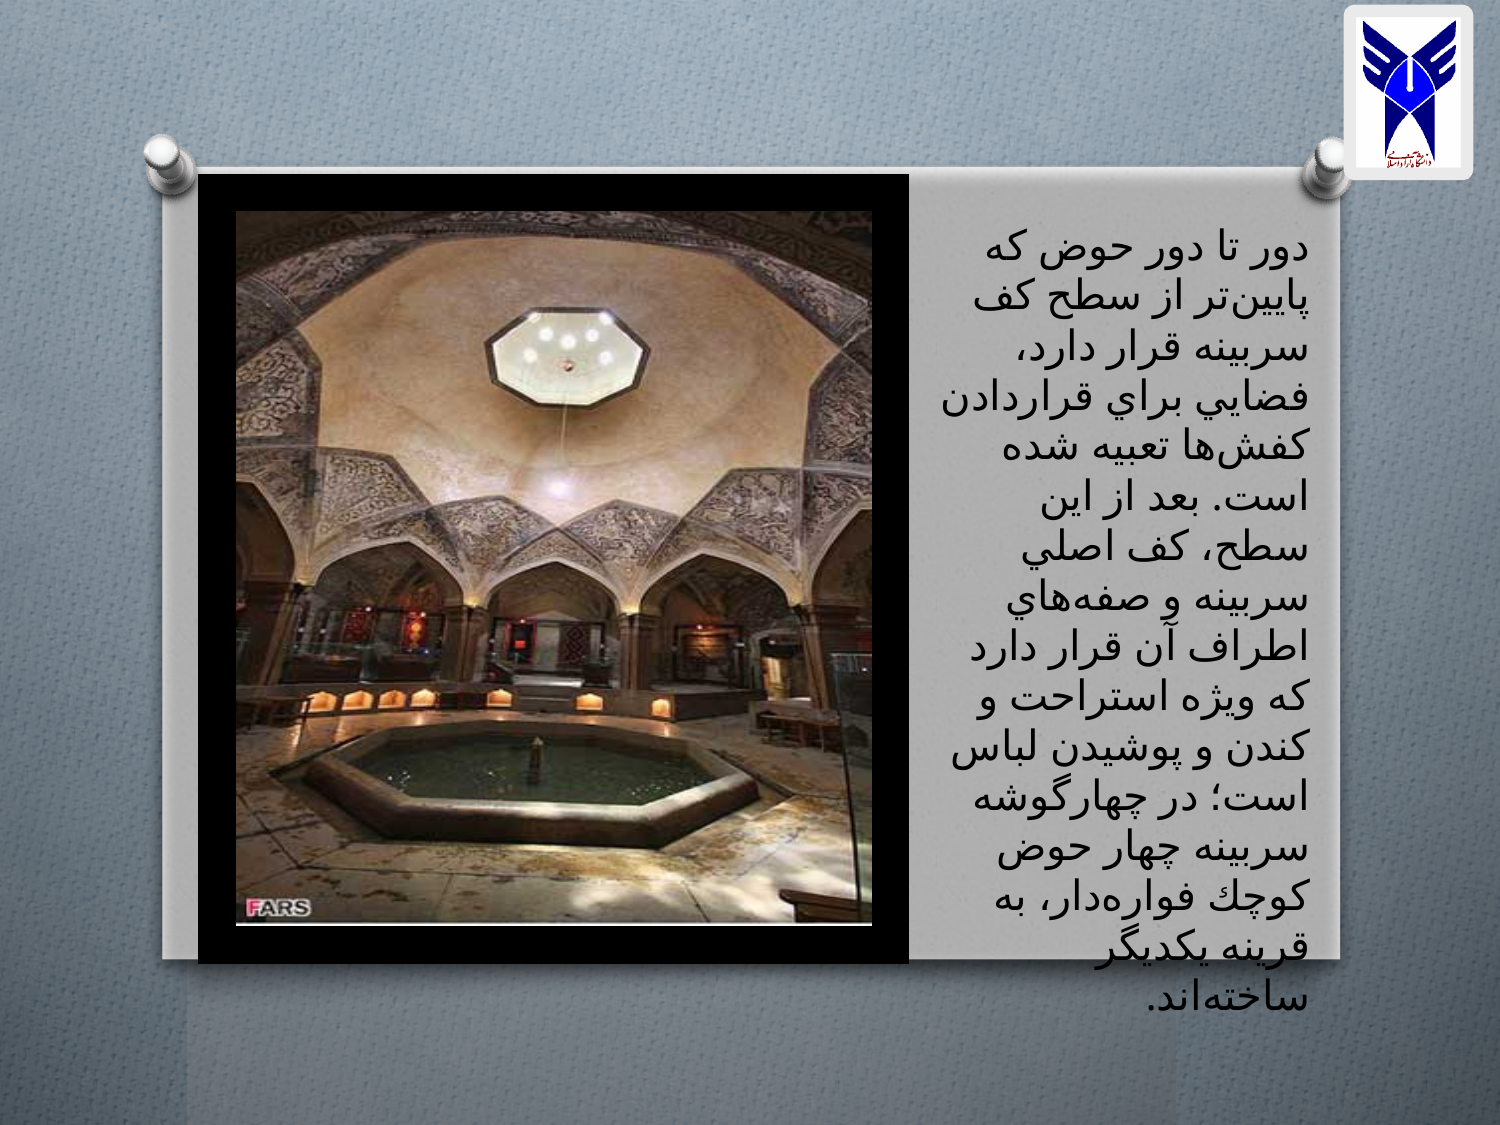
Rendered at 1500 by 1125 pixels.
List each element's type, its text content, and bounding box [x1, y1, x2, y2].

text_box دور تا دور حوض كه پايين‌تر از سطح كف سربينه قرار دارد، فضايي براي قراردادن كفش‌ها تعبيه شده است. بعد از اين سطح، كف اصلي سربينه و صفه‌هاي اطراف آن قرار دارد كه ويژه استراحت و كندن و پوشيدن لباس است؛ در چهارگوشه سربينه چهار حوض كوچك فواره‌دار، به قرينه يكديگر ساخته‌اند. [912, 210, 1325, 1026]
picture [1349, 10, 1468, 175]
picture [235, 210, 872, 927]
picture [1274, 117, 1396, 225]
picture [112, 100, 235, 224]
